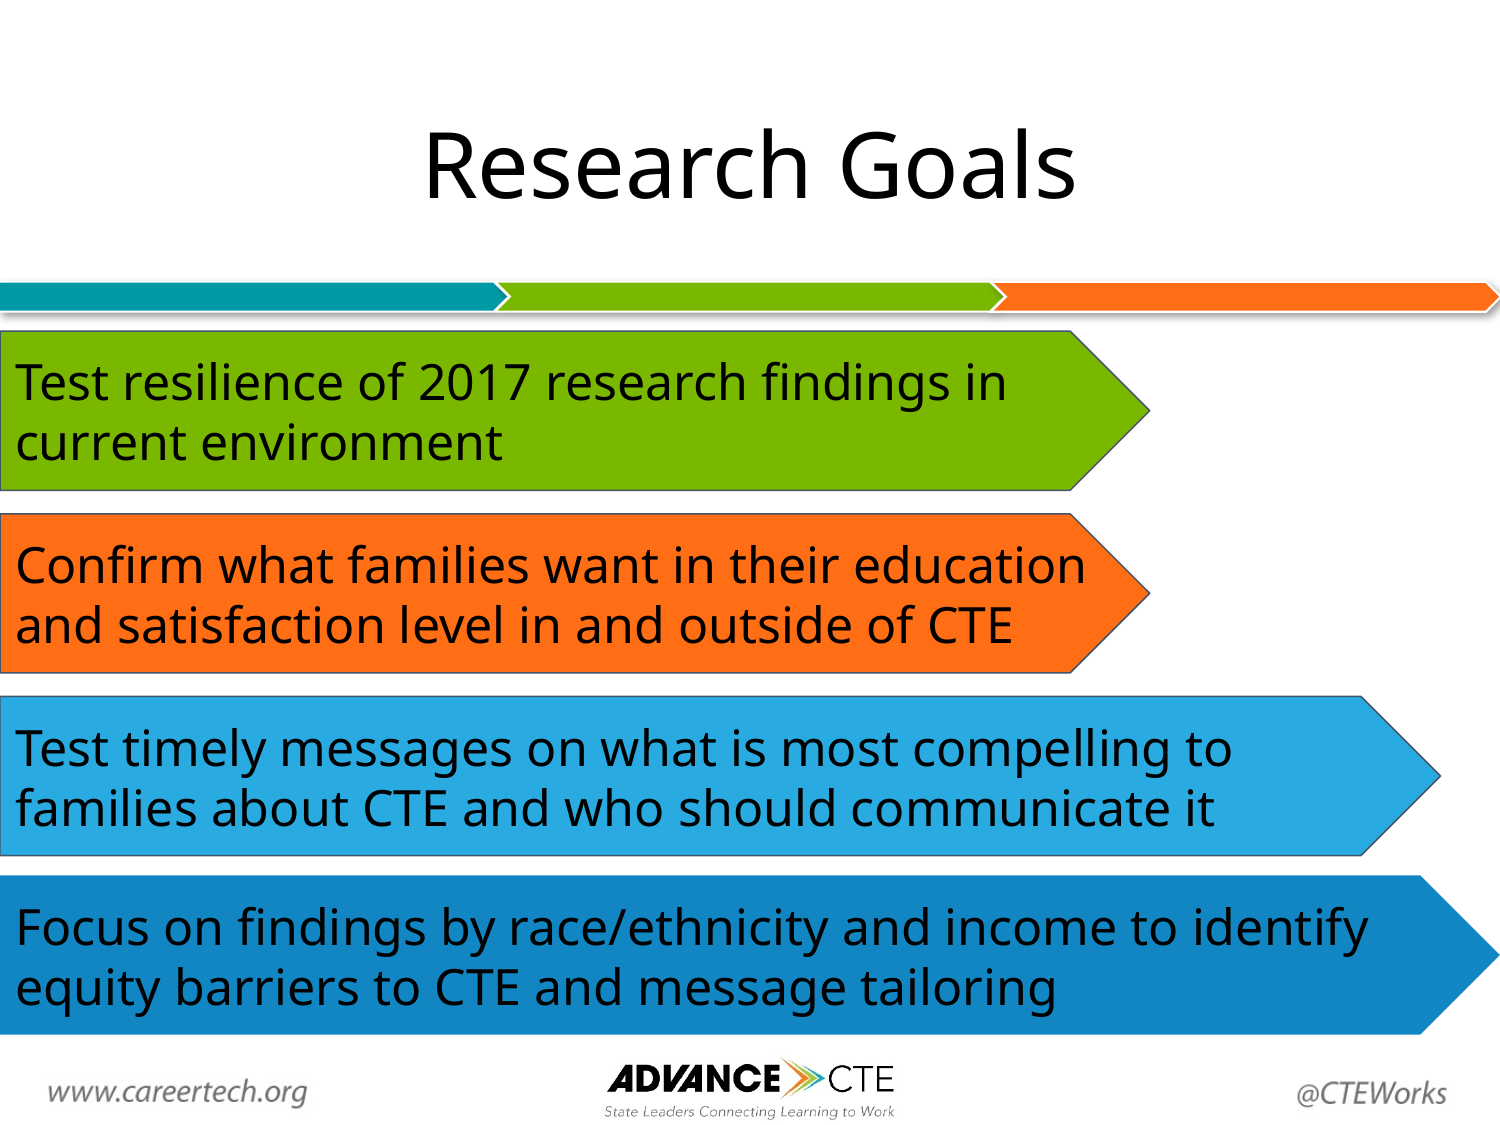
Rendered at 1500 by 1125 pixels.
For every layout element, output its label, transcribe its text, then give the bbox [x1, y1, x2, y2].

title Research Goals [103, 59, 1397, 278]
text_box Test resilience of 2017 research findings in current environment [0, 331, 1150, 491]
text_box Test timely messages on what is most compelling to families about CTE and who should communicate it [0, 696, 1441, 856]
picture [0, 1074, 332, 1114]
picture [585, 1051, 915, 1125]
picture [1257, 1074, 1478, 1114]
text_box Confirm what families want in their education and satisfaction level in and outside of CTE [0, 513, 1150, 673]
text_box Focus on findings by race/ethnicity and income to identify equity barriers to CTE and message tailoring [0, 875, 1500, 1035]
